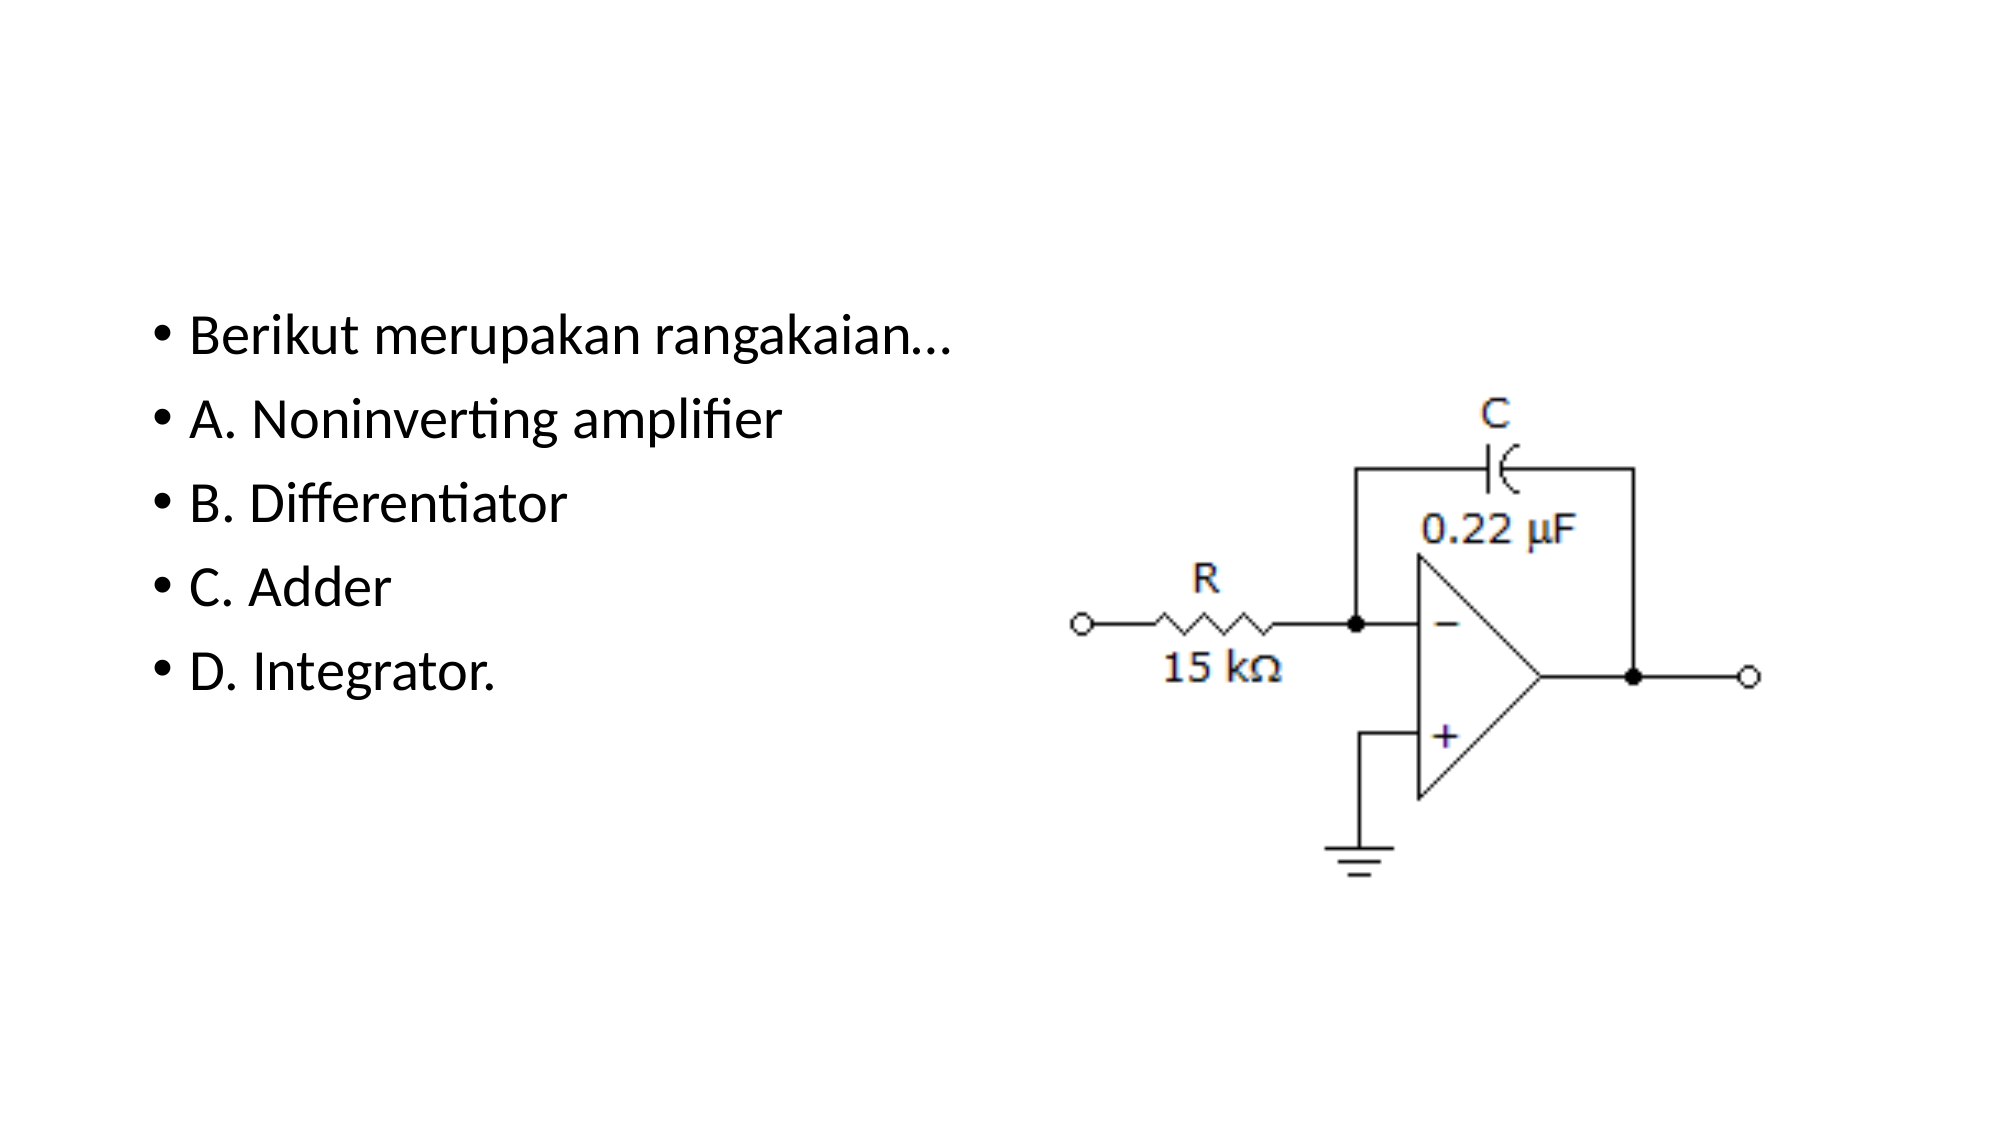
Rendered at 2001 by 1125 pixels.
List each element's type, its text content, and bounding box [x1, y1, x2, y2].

picture [1032, 376, 1798, 914]
list Berikut merupakan rangakaian… A. Noninverting amplifier B. Differentiator C. Adder D. Integrator. [137, 297, 1863, 1011]
